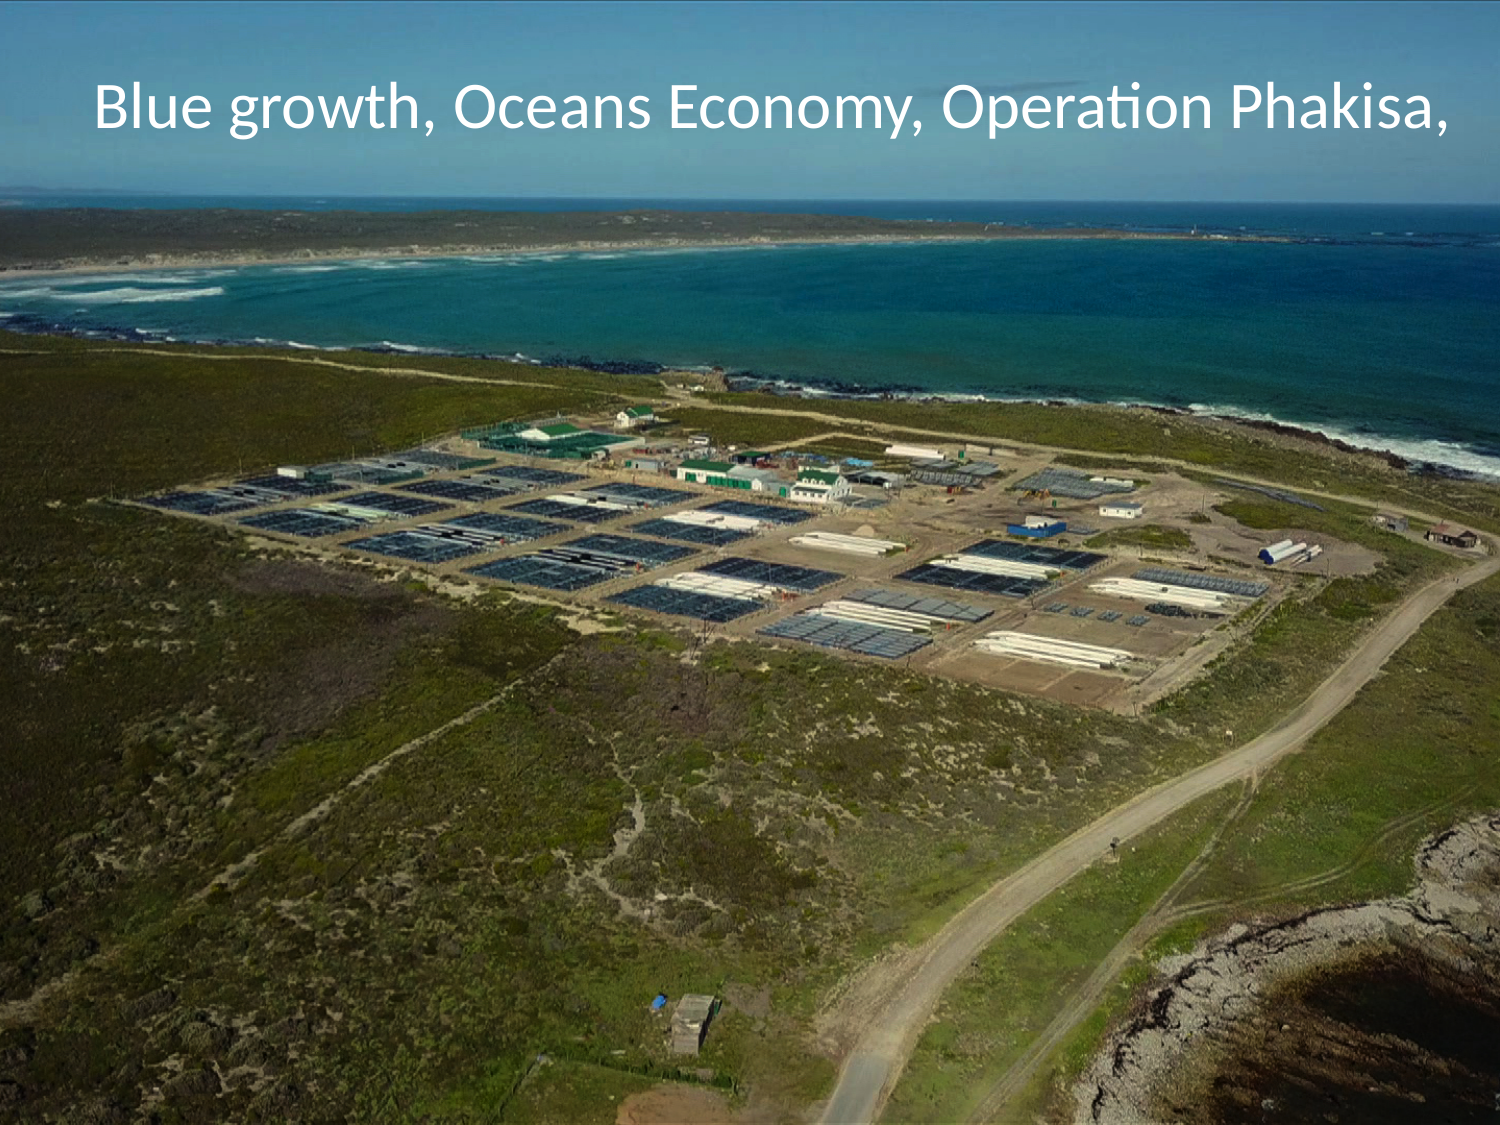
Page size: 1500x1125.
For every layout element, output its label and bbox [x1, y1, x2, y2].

list [0, 0, 1500, 1125]
